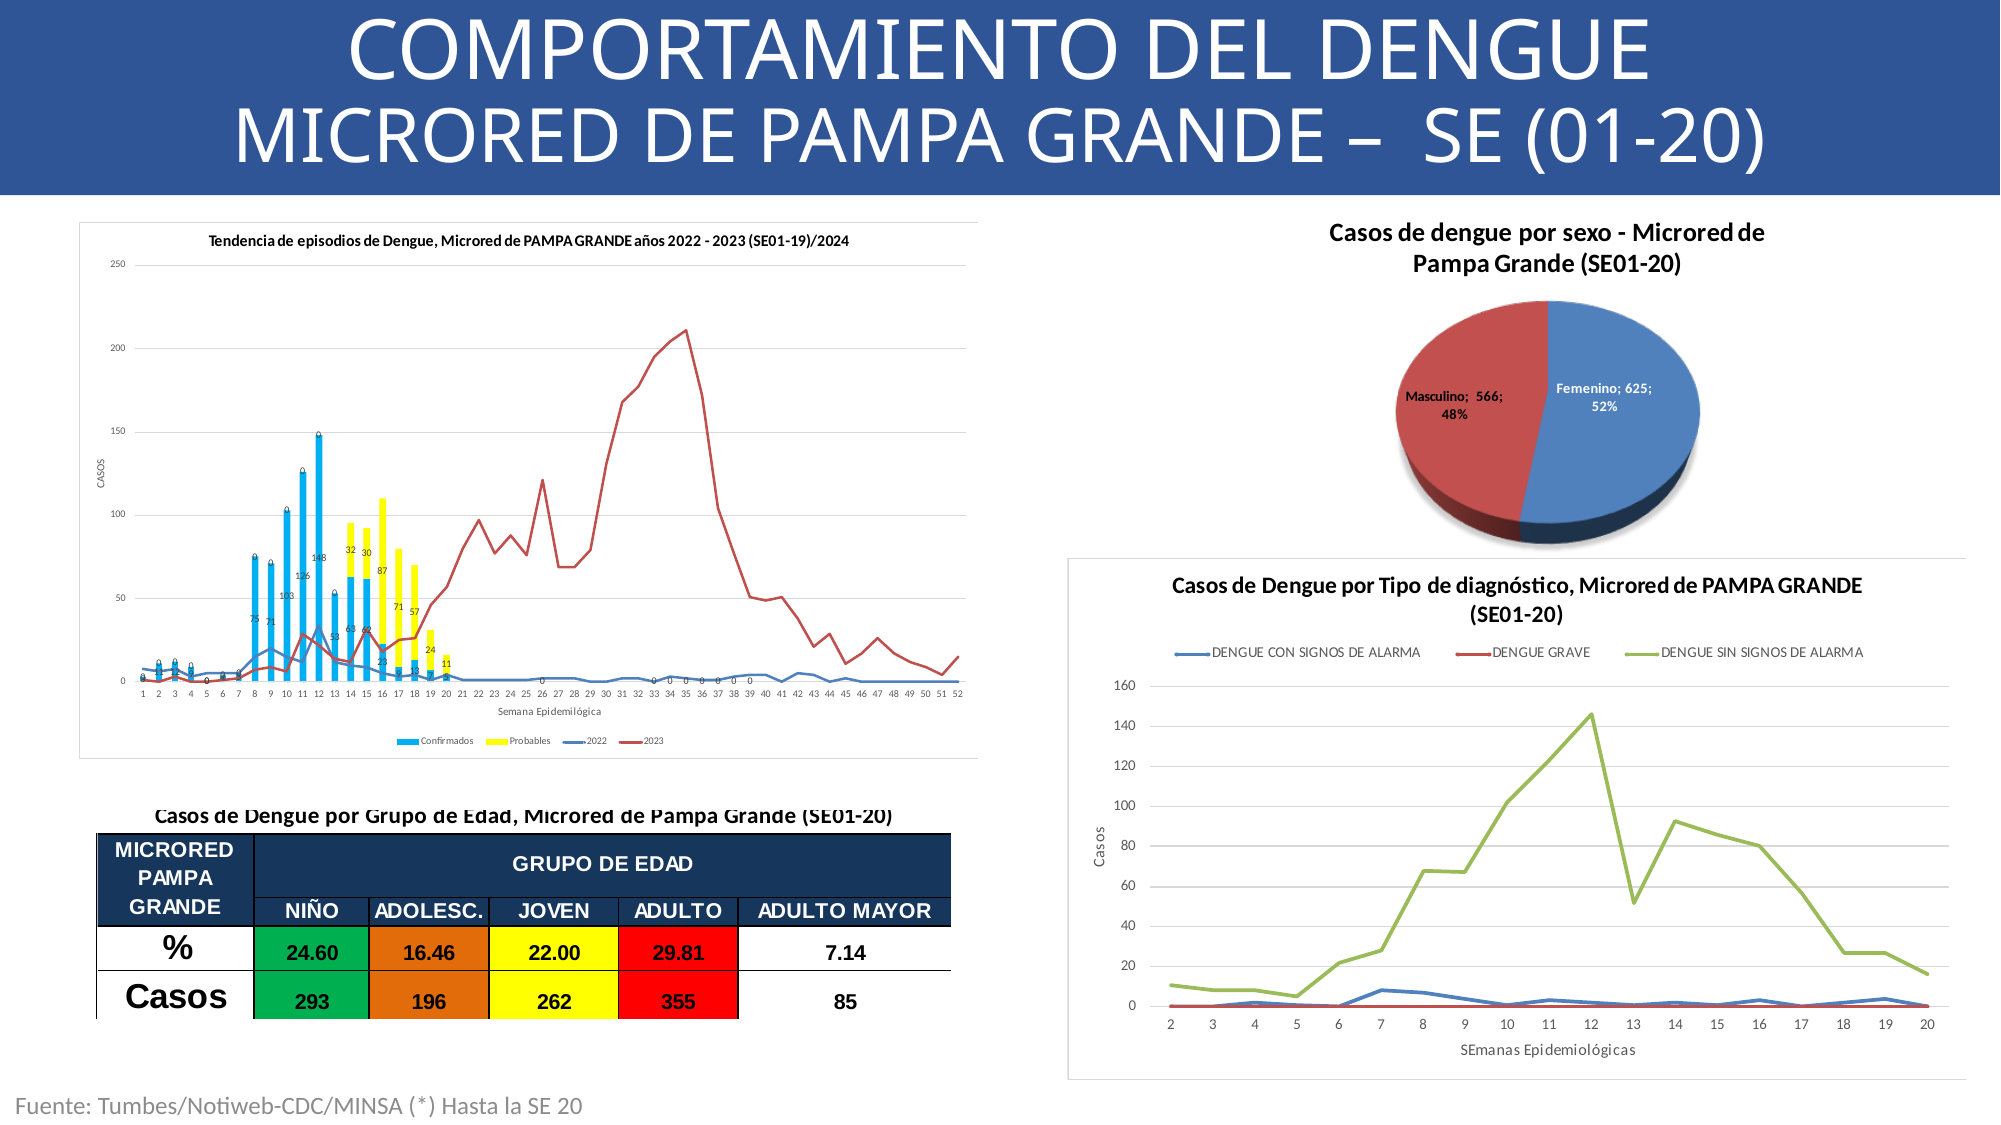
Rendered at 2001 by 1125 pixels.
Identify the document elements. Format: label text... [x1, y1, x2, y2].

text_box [96, 808, 953, 1021]
text_box COMPORTAMIENTO DEL DENGUE MICRORED DE PAMPA GRANDE – SE (01-20) [0, 0, 2000, 196]
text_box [1067, 557, 1967, 1080]
footer Fuente: Tumbes/Notiweb-CDC/MINSA (*) Hasta la SE 20 [0, 1074, 613, 1125]
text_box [78, 222, 978, 759]
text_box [1241, 205, 1853, 557]
